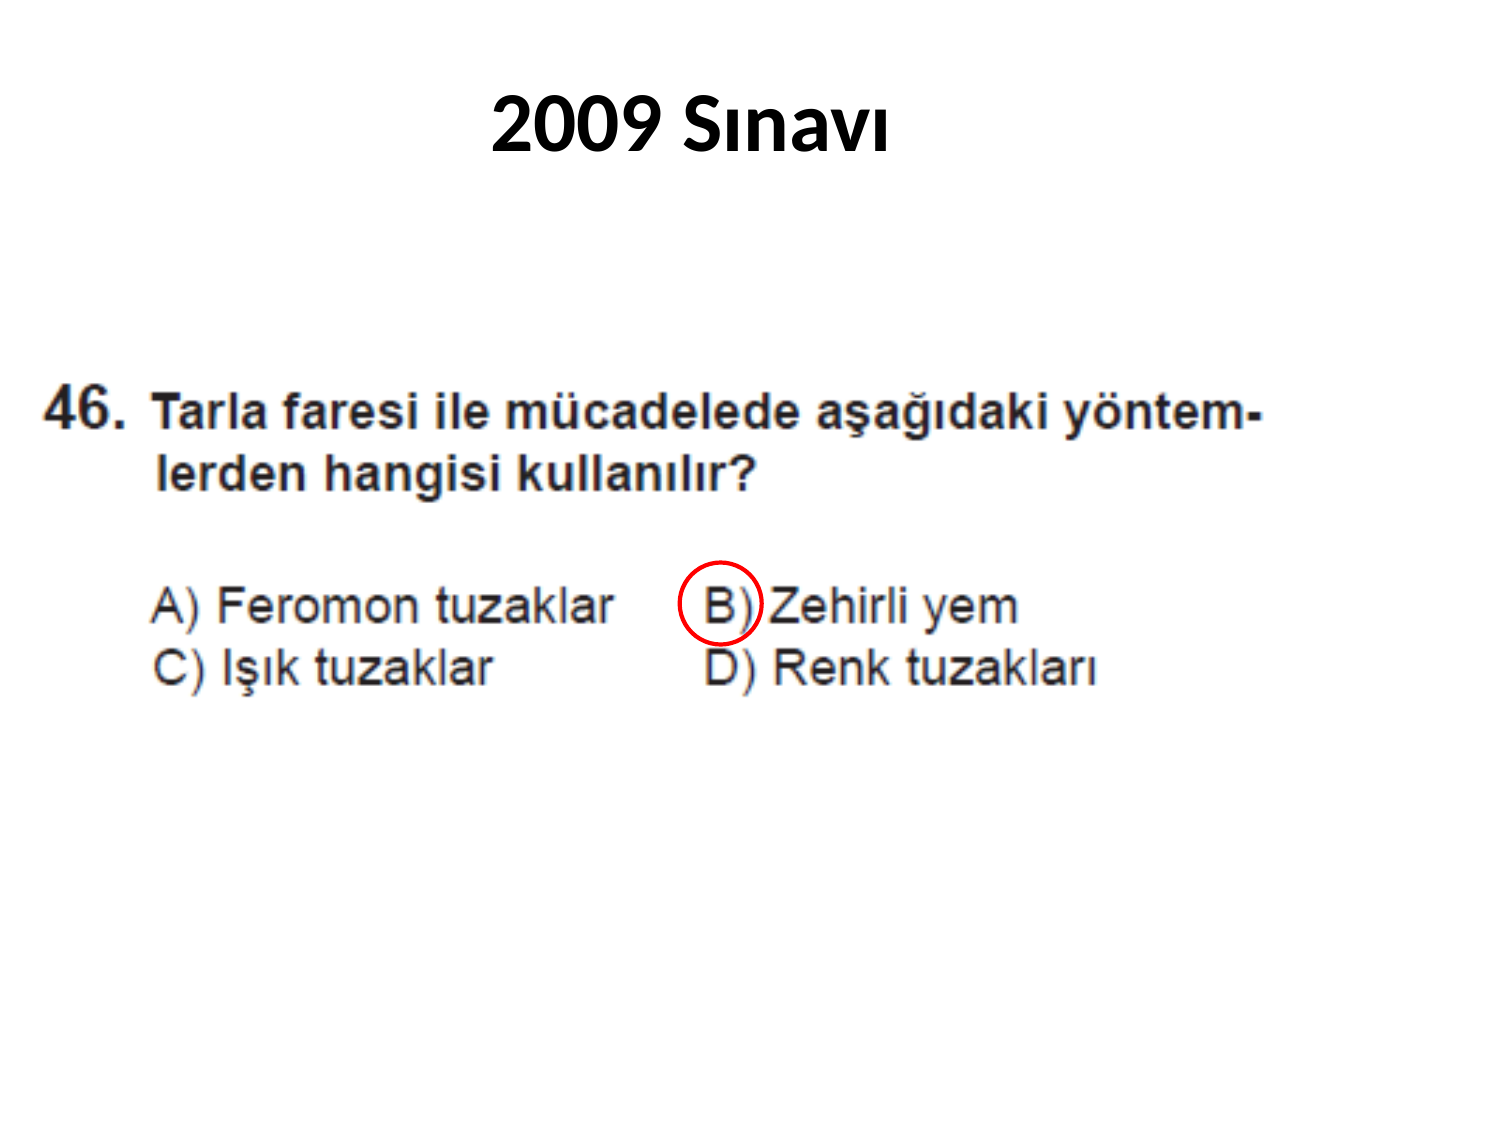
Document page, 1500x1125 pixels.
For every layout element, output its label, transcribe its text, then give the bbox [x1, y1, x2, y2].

text_box 2009 Sınavı [257, 58, 1125, 176]
picture [18, 351, 1441, 762]
